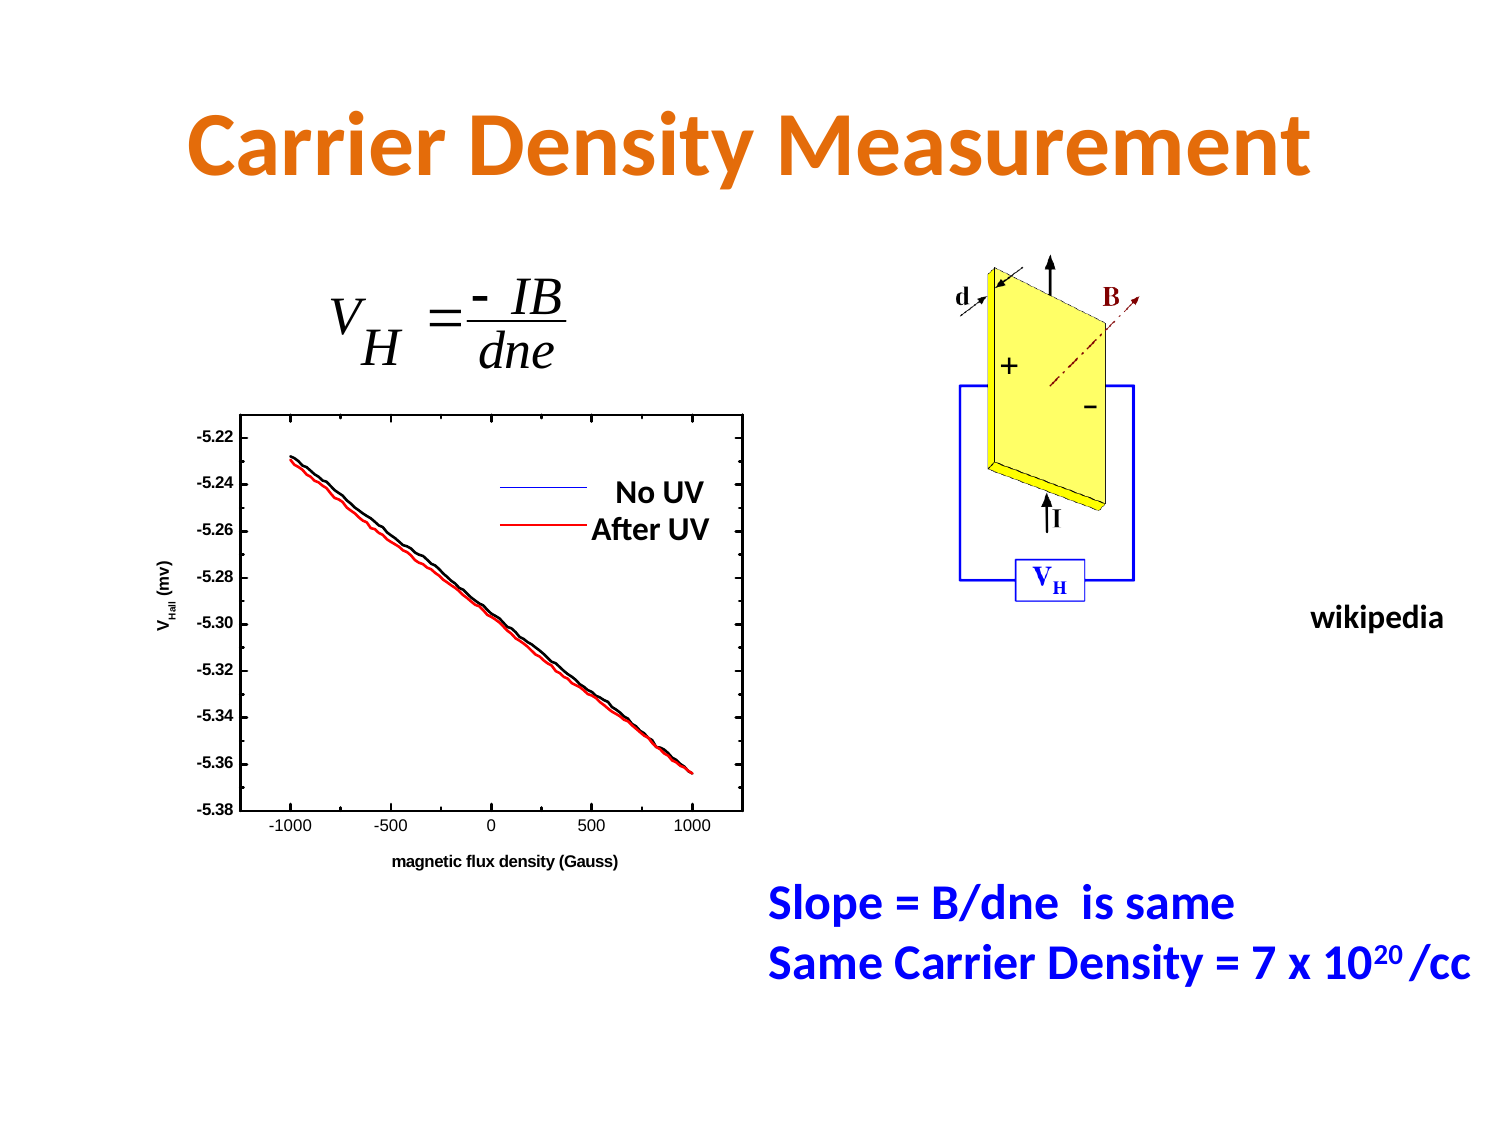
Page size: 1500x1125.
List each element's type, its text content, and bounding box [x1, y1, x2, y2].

text_box Slope = B/dne is same Same Carrier Density = 7 x 1020 /cc [754, 862, 1494, 998]
picture [949, 249, 1142, 602]
text_box wikipedia [1295, 587, 1460, 643]
title Carrier Density Measurement [75, 45, 1425, 233]
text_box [324, 262, 577, 380]
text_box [124, 399, 770, 893]
